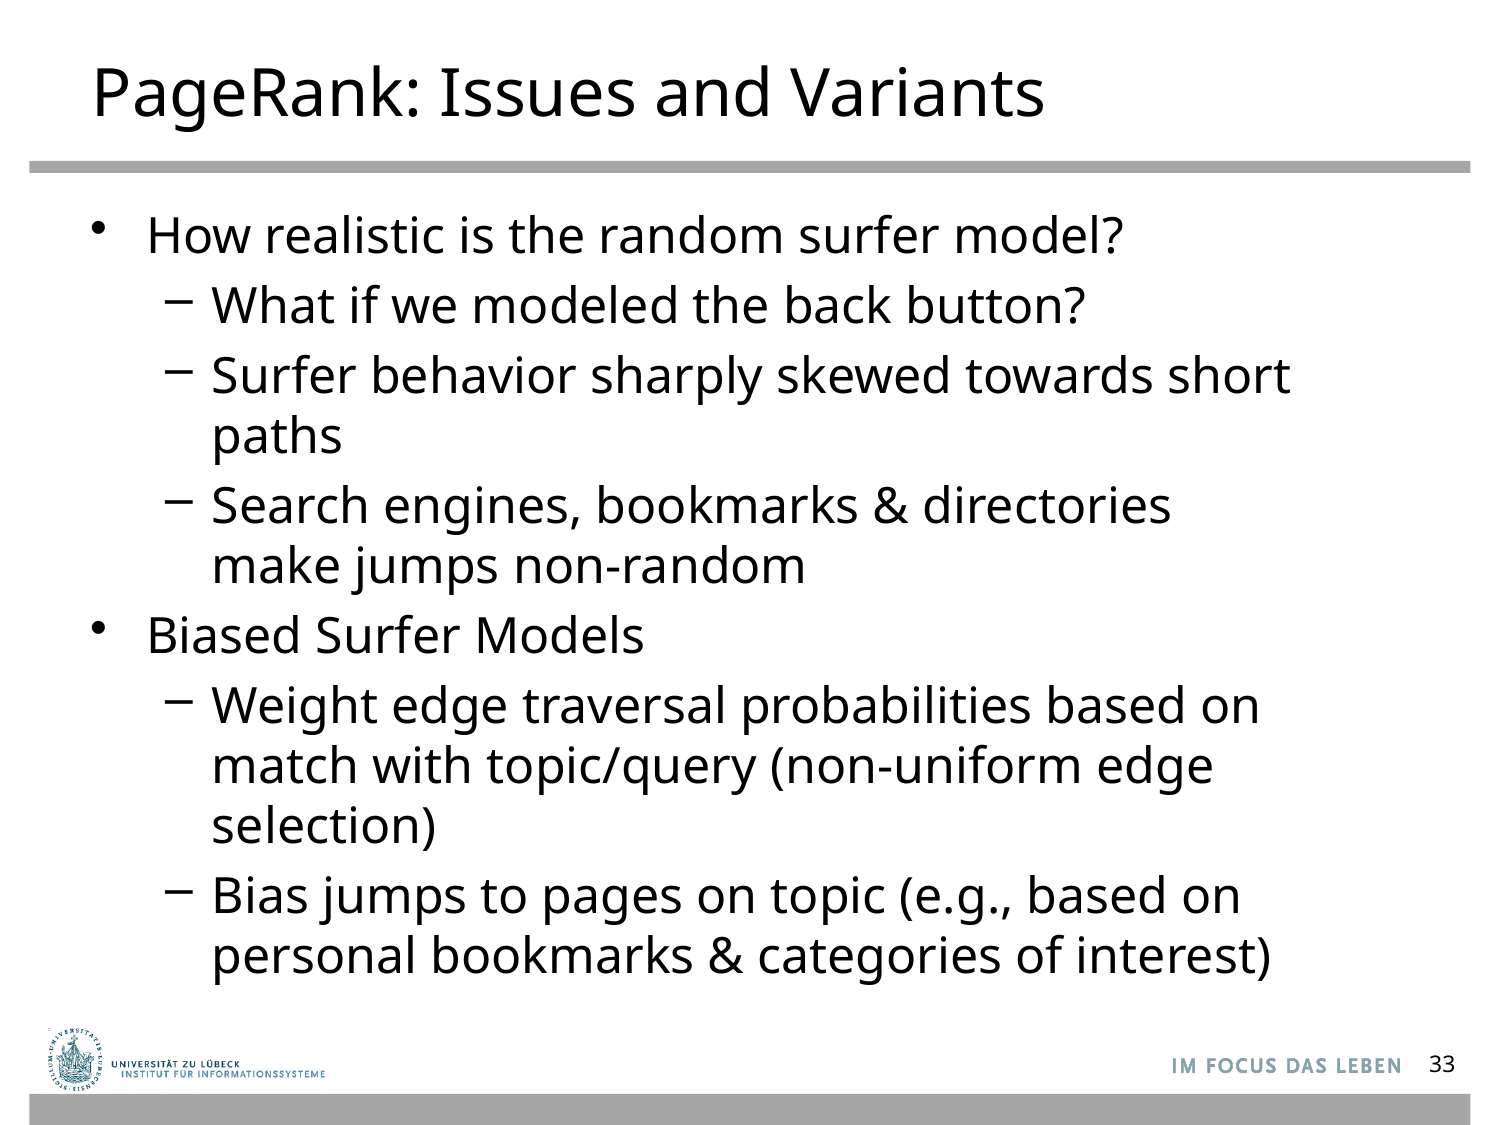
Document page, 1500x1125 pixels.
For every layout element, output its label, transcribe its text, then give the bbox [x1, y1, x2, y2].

list How realistic is the random surfer model? What if we modeled the back button? Surfer behavior sharply skewed towards short paths Search engines, bookmarks & directories make jumps non-random Biased Surfer Models Weight edge traversal probabilities based on match with topic/query (non-uniform edge selection) Bias jumps to pages on topic (e.g., based on personal bookmarks & categories of interest) [75, 196, 1425, 1012]
title PageRank: Issues and Variants [76, 42, 1427, 126]
picture [1173, 1058, 1305, 1073]
slide_number 33 [1305, 1050, 1471, 1083]
